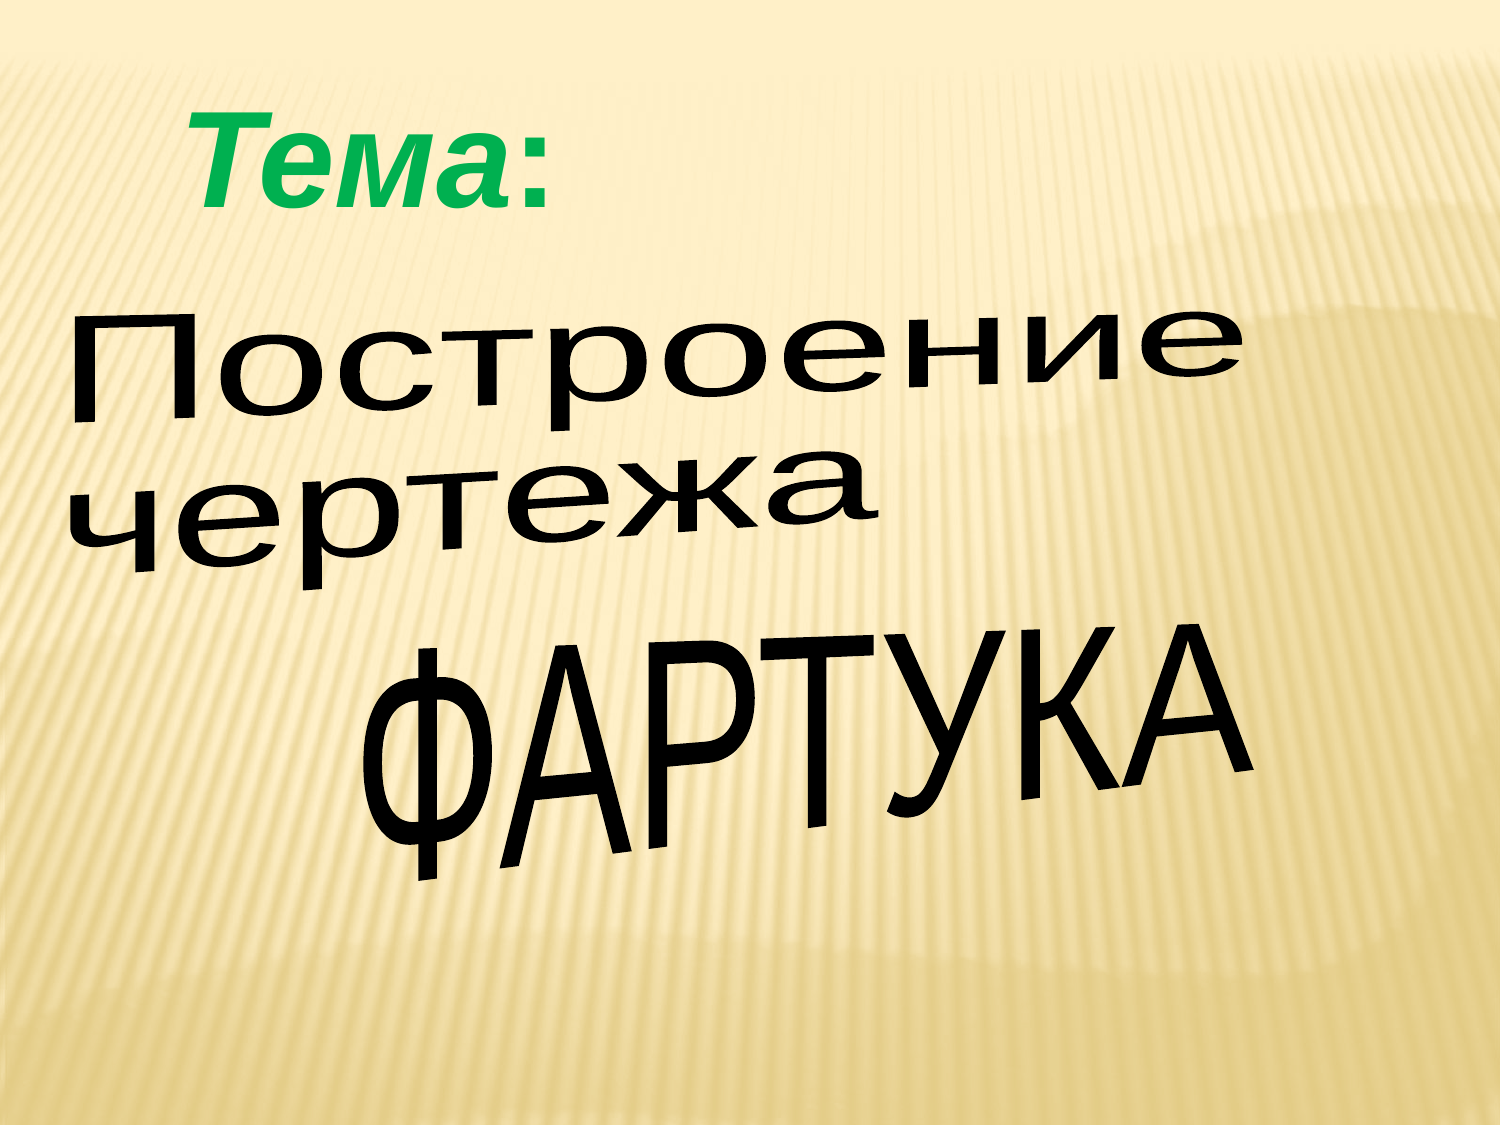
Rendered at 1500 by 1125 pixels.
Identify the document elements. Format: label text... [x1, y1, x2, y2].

text_box Тема: [70, 105, 668, 200]
